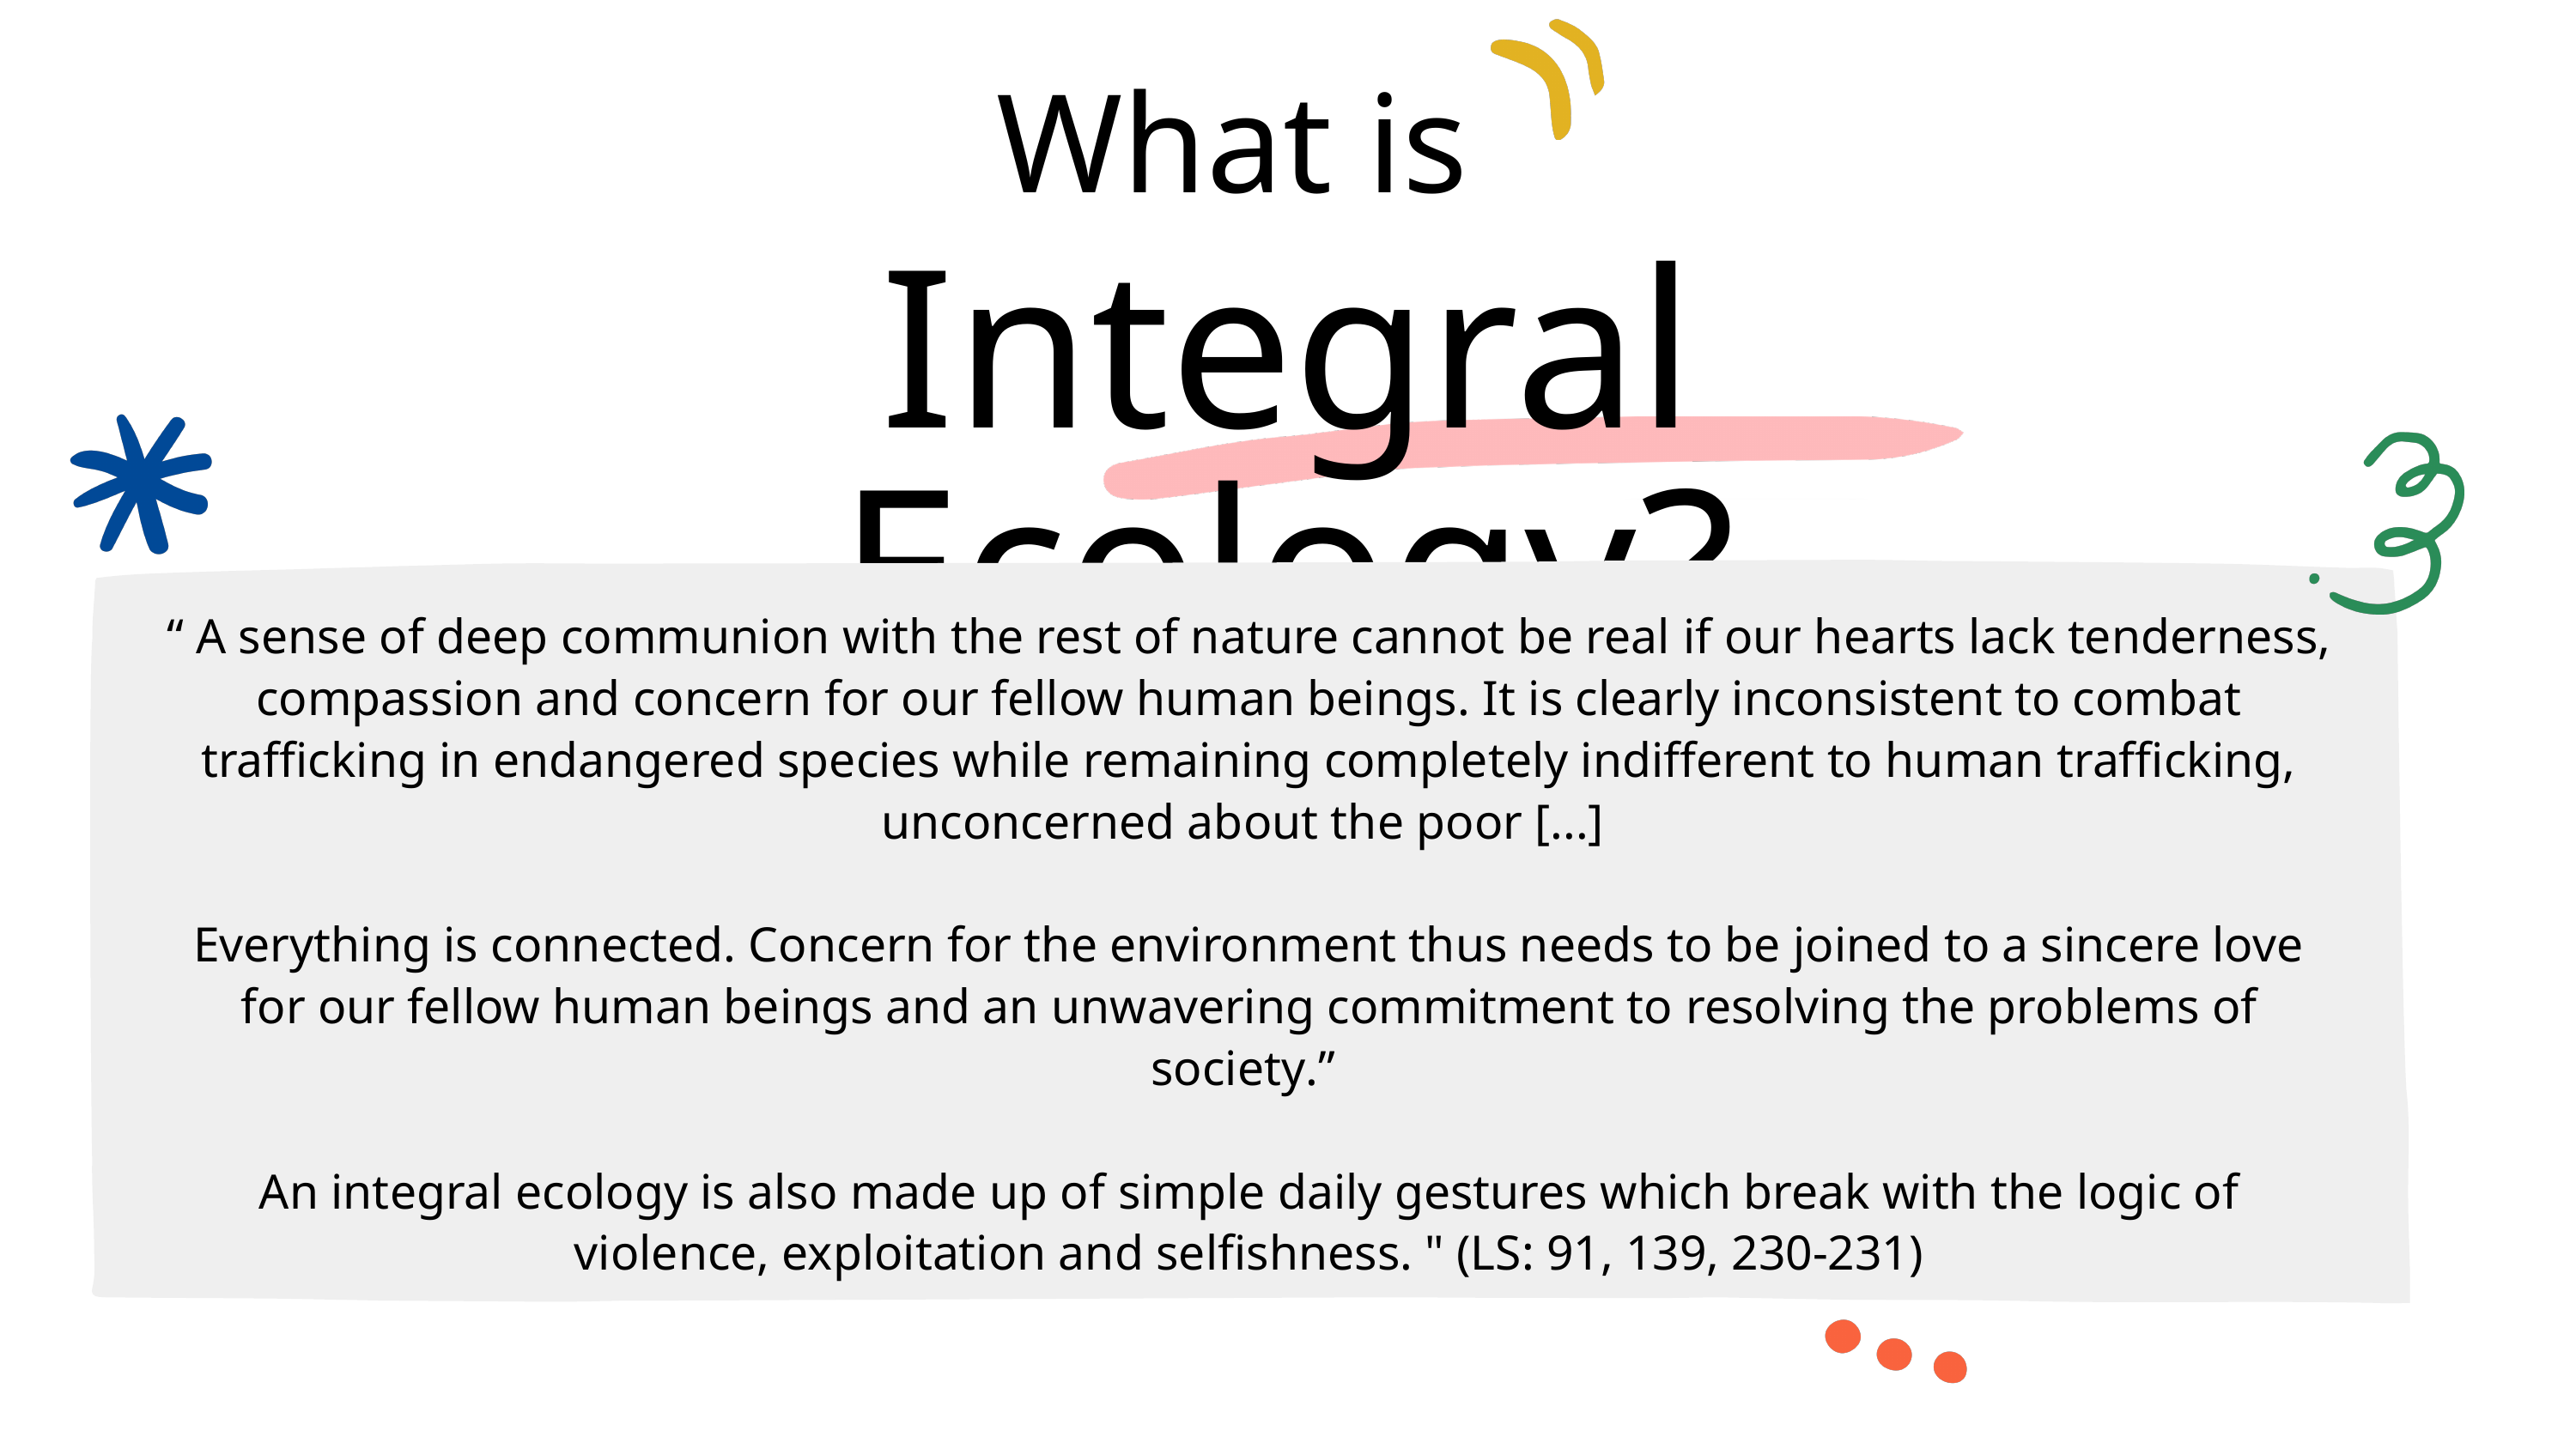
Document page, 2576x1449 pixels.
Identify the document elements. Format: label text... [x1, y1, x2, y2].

text_box What is [720, 57, 1779, 221]
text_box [89, 559, 2410, 1304]
title Integral Ecology? [679, 252, 1897, 556]
picture [1486, 17, 1610, 140]
picture [1820, 1275, 1974, 1426]
picture [1103, 416, 1965, 500]
picture [2309, 431, 2464, 615]
picture [48, 387, 241, 560]
